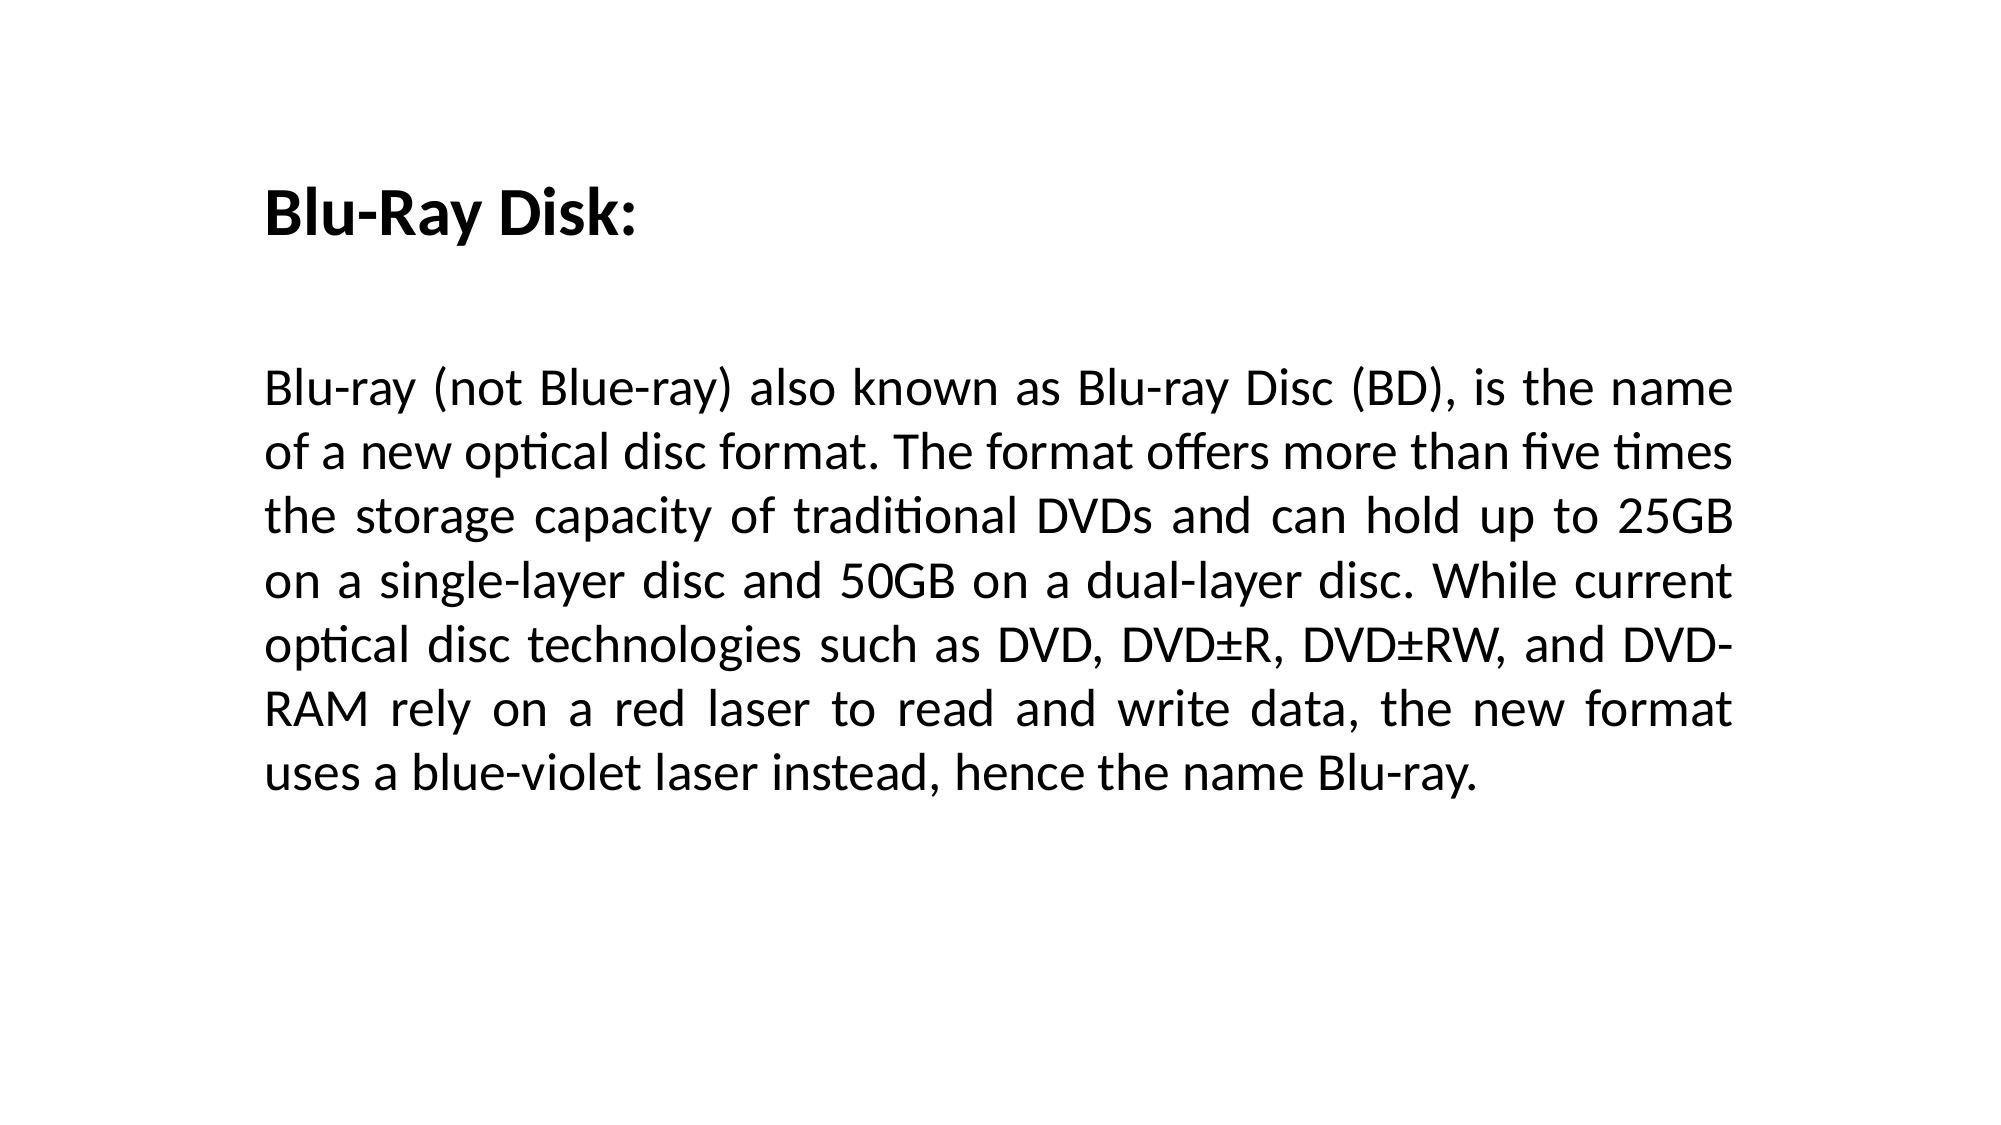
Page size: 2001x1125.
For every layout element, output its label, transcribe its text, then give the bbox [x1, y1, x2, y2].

subtitle Blu-Ray Disk: Blu-ray (not Blue-ray) also known as Blu-ray Disc (BD), is the name of a new optical disc format. The format offers more than five times the storage capacity of traditional DVDs and can hold up to 25GB on a single-layer disc and 50GB on a dual-layer disc. While current optical disc technologies such as DVD, DVD±R, DVD±RW, and DVD-RAM rely on a red laser to read and write data, the new format uses a blue-violet laser instead, hence the name Blu-ray. [249, 159, 1750, 863]
